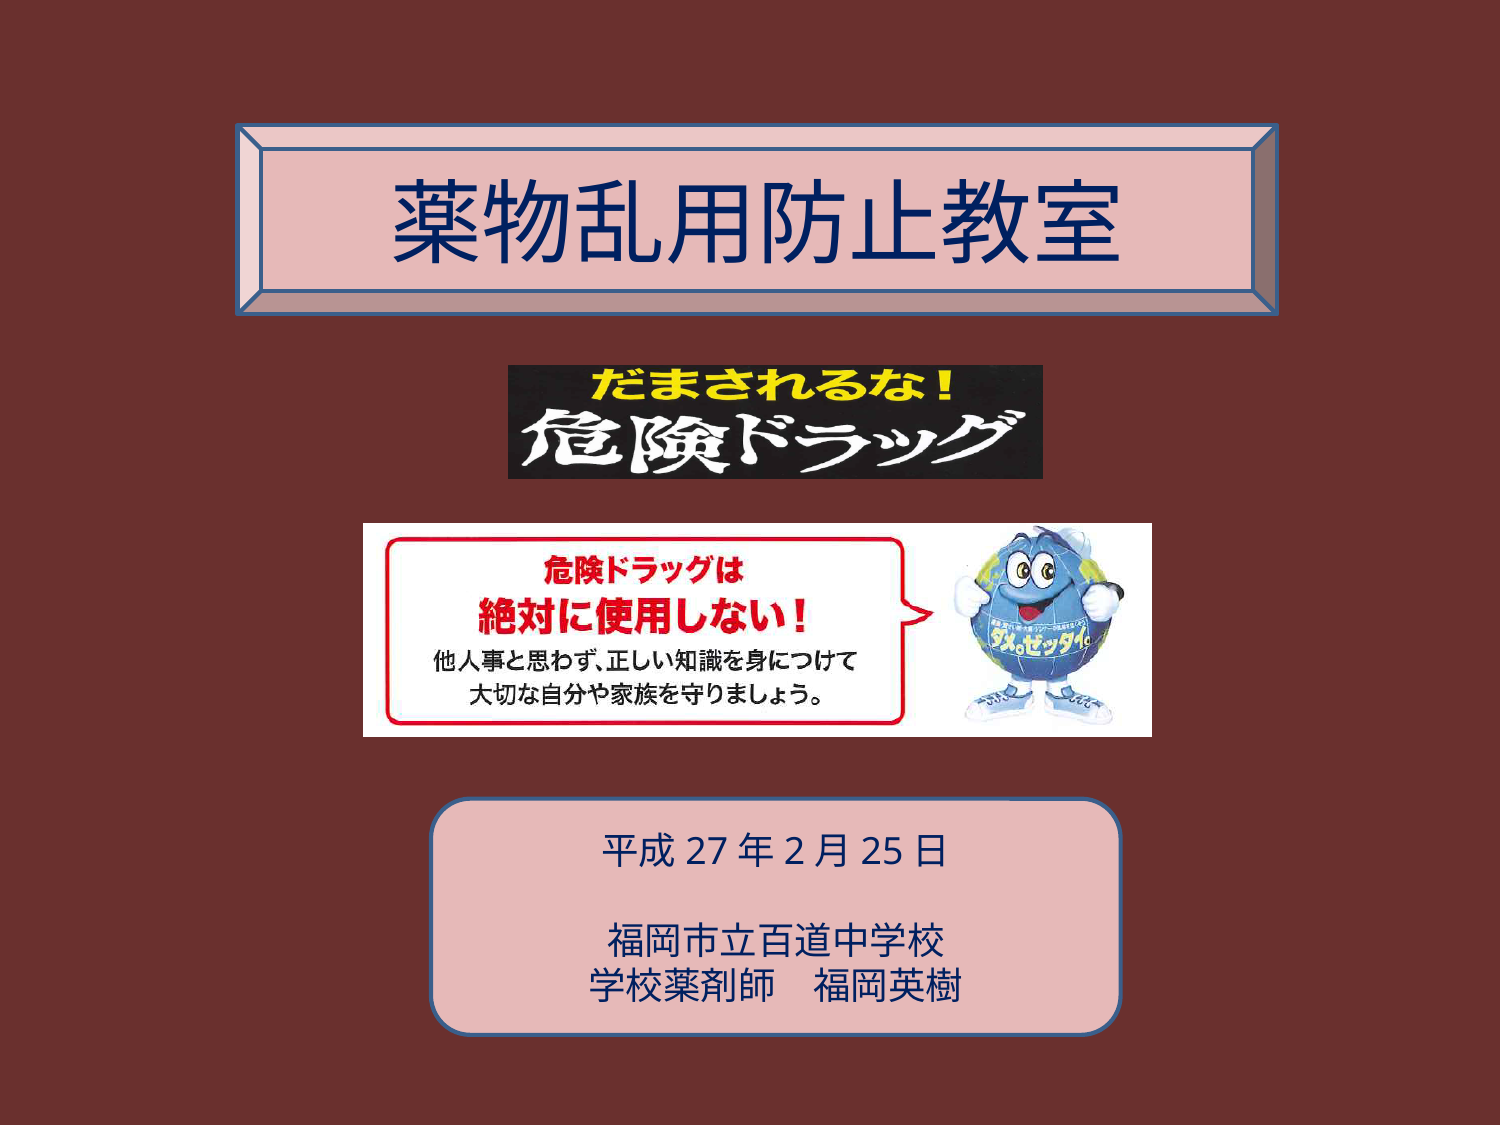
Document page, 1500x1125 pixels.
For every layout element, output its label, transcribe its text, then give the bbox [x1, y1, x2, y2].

picture [362, 523, 1152, 737]
text_box 薬物乱用防止教室 [235, 123, 1279, 316]
picture [508, 365, 1044, 479]
text_box 薬物がどこで売ってるなんか 知らないよ・・ [244, 127, 1271, 147]
text_box 平成27年2月25日 福岡市立百道中学校 学校薬剤師 福岡英樹 [428, 796, 1123, 1037]
